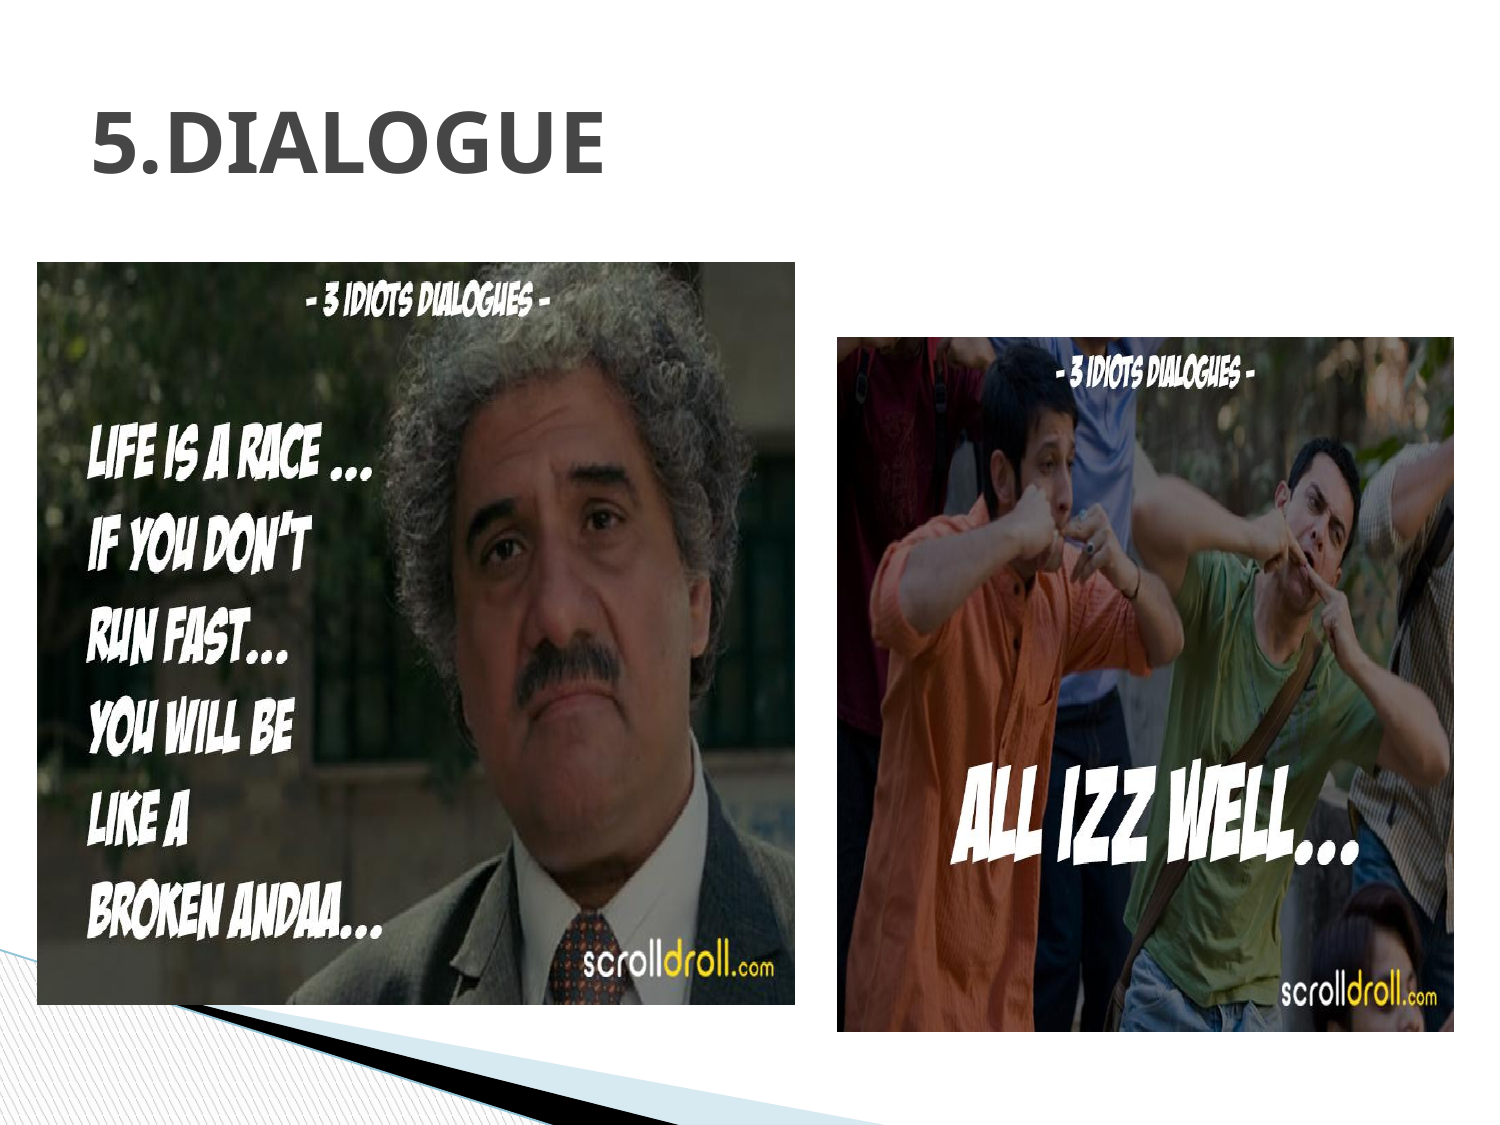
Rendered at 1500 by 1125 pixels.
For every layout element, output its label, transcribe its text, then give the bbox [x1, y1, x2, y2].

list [37, 262, 795, 1006]
picture [837, 337, 1454, 1032]
title 5.DIALOGUE [75, 45, 1425, 233]
